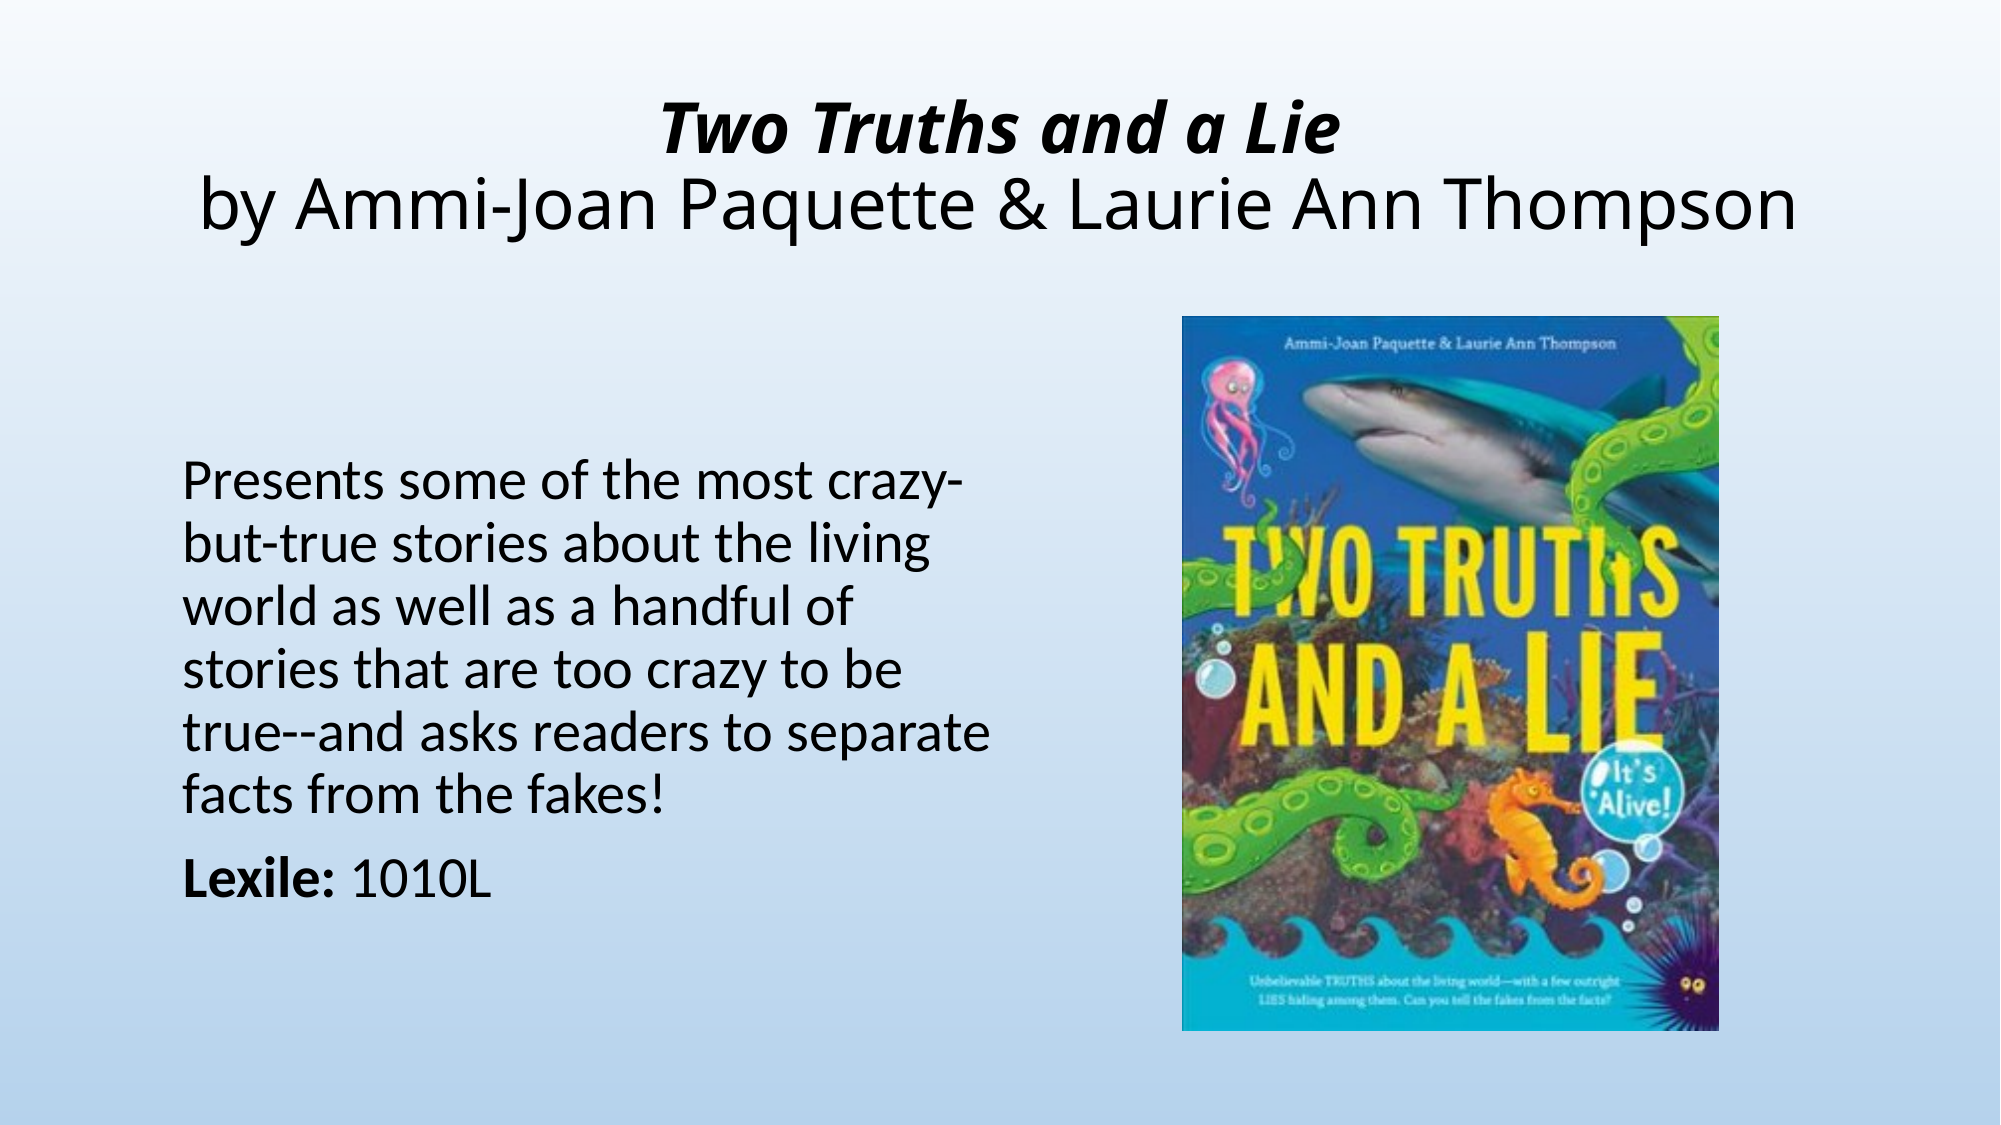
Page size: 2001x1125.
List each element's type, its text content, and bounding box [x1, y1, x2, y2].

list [1182, 316, 1719, 1031]
title Two Truths and a Lie by Ammi-Joan Paquette & Laurie Ann Thompson [137, 59, 1863, 278]
list Presents some of the most crazy-but-true stories about the living world as well as a handful of stories that are too crazy to be true--and asks readers to separate facts from the fakes! Lexile: 1010L [167, 351, 1018, 1066]
